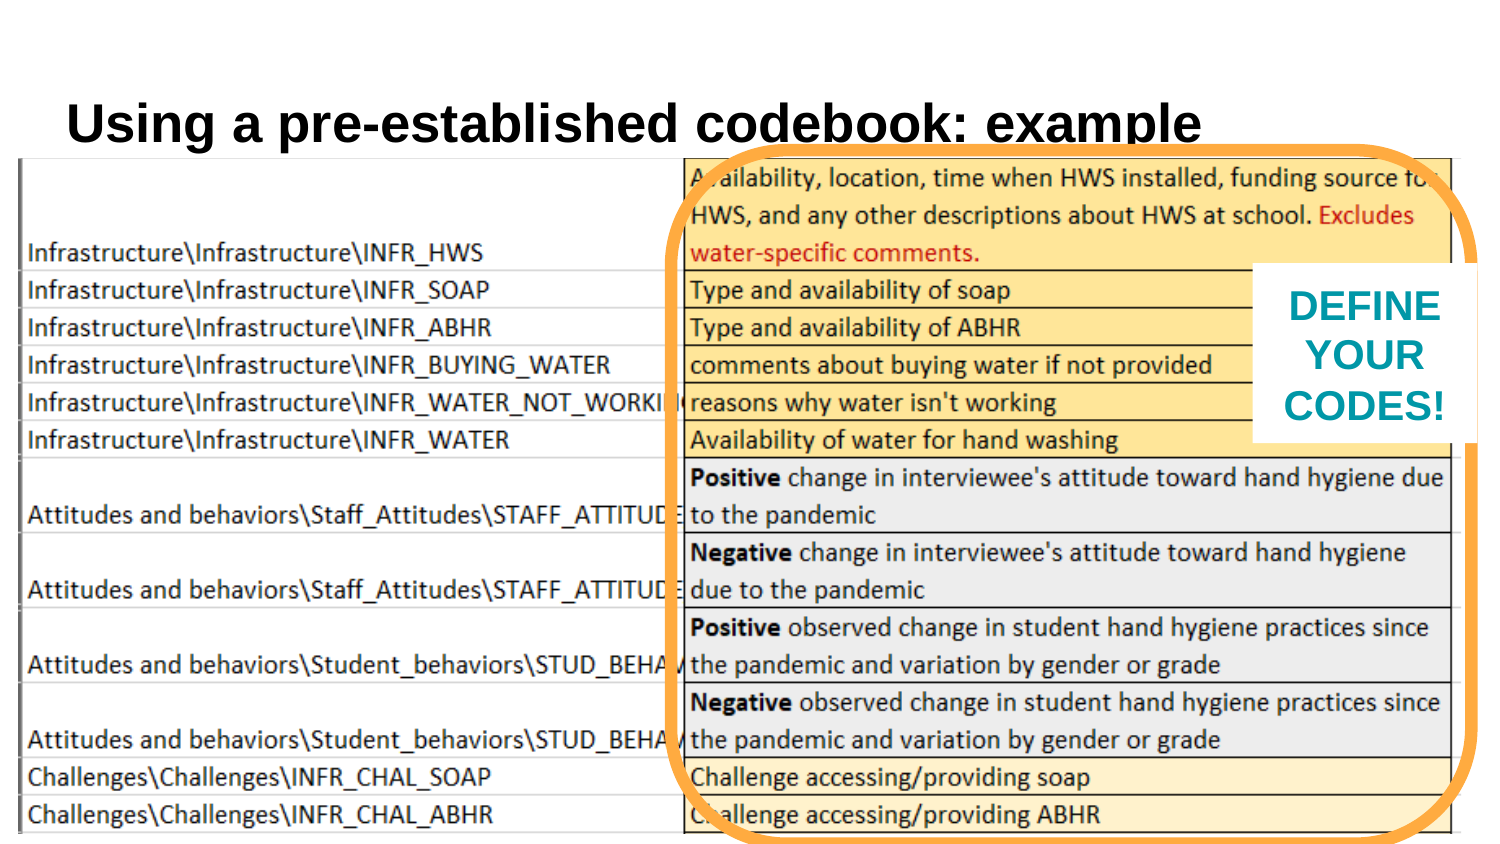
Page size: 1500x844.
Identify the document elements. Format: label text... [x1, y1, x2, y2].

text_box [1466, 444, 1472, 763]
title Using a pre-established codebook: example [51, 72, 1449, 156]
text_box [1466, 231, 1472, 263]
text_box [750, 150, 1392, 156]
picture [17, 157, 1462, 835]
text_box DEFINE YOUR CODES! [1466, 263, 1478, 444]
